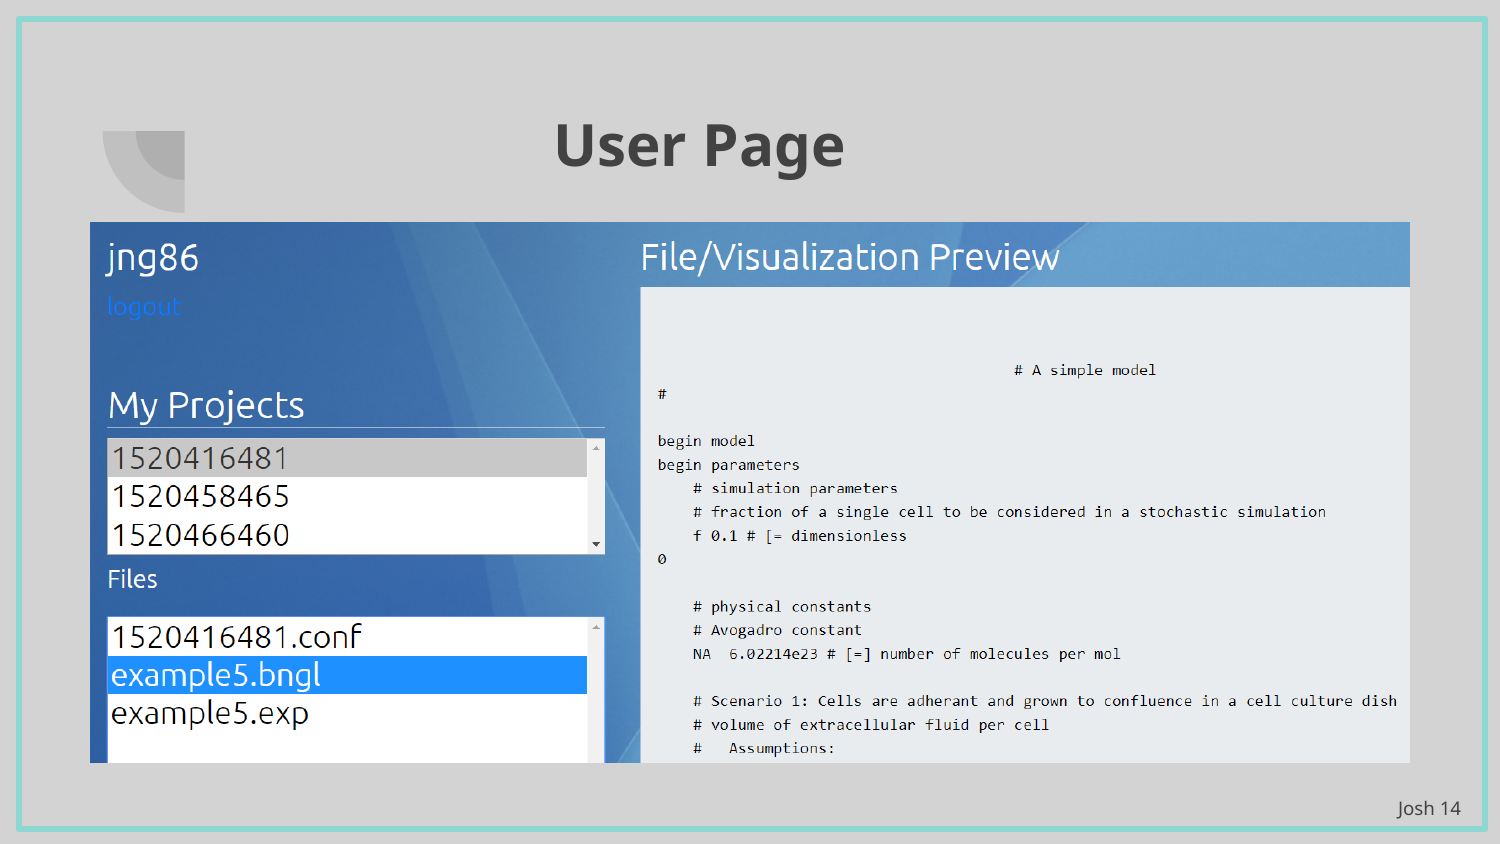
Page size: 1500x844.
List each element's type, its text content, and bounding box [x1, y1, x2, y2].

title User Page [451, 23, 949, 188]
picture [89, 222, 1411, 764]
slide_number Josh ‹#› [1334, 777, 1477, 842]
